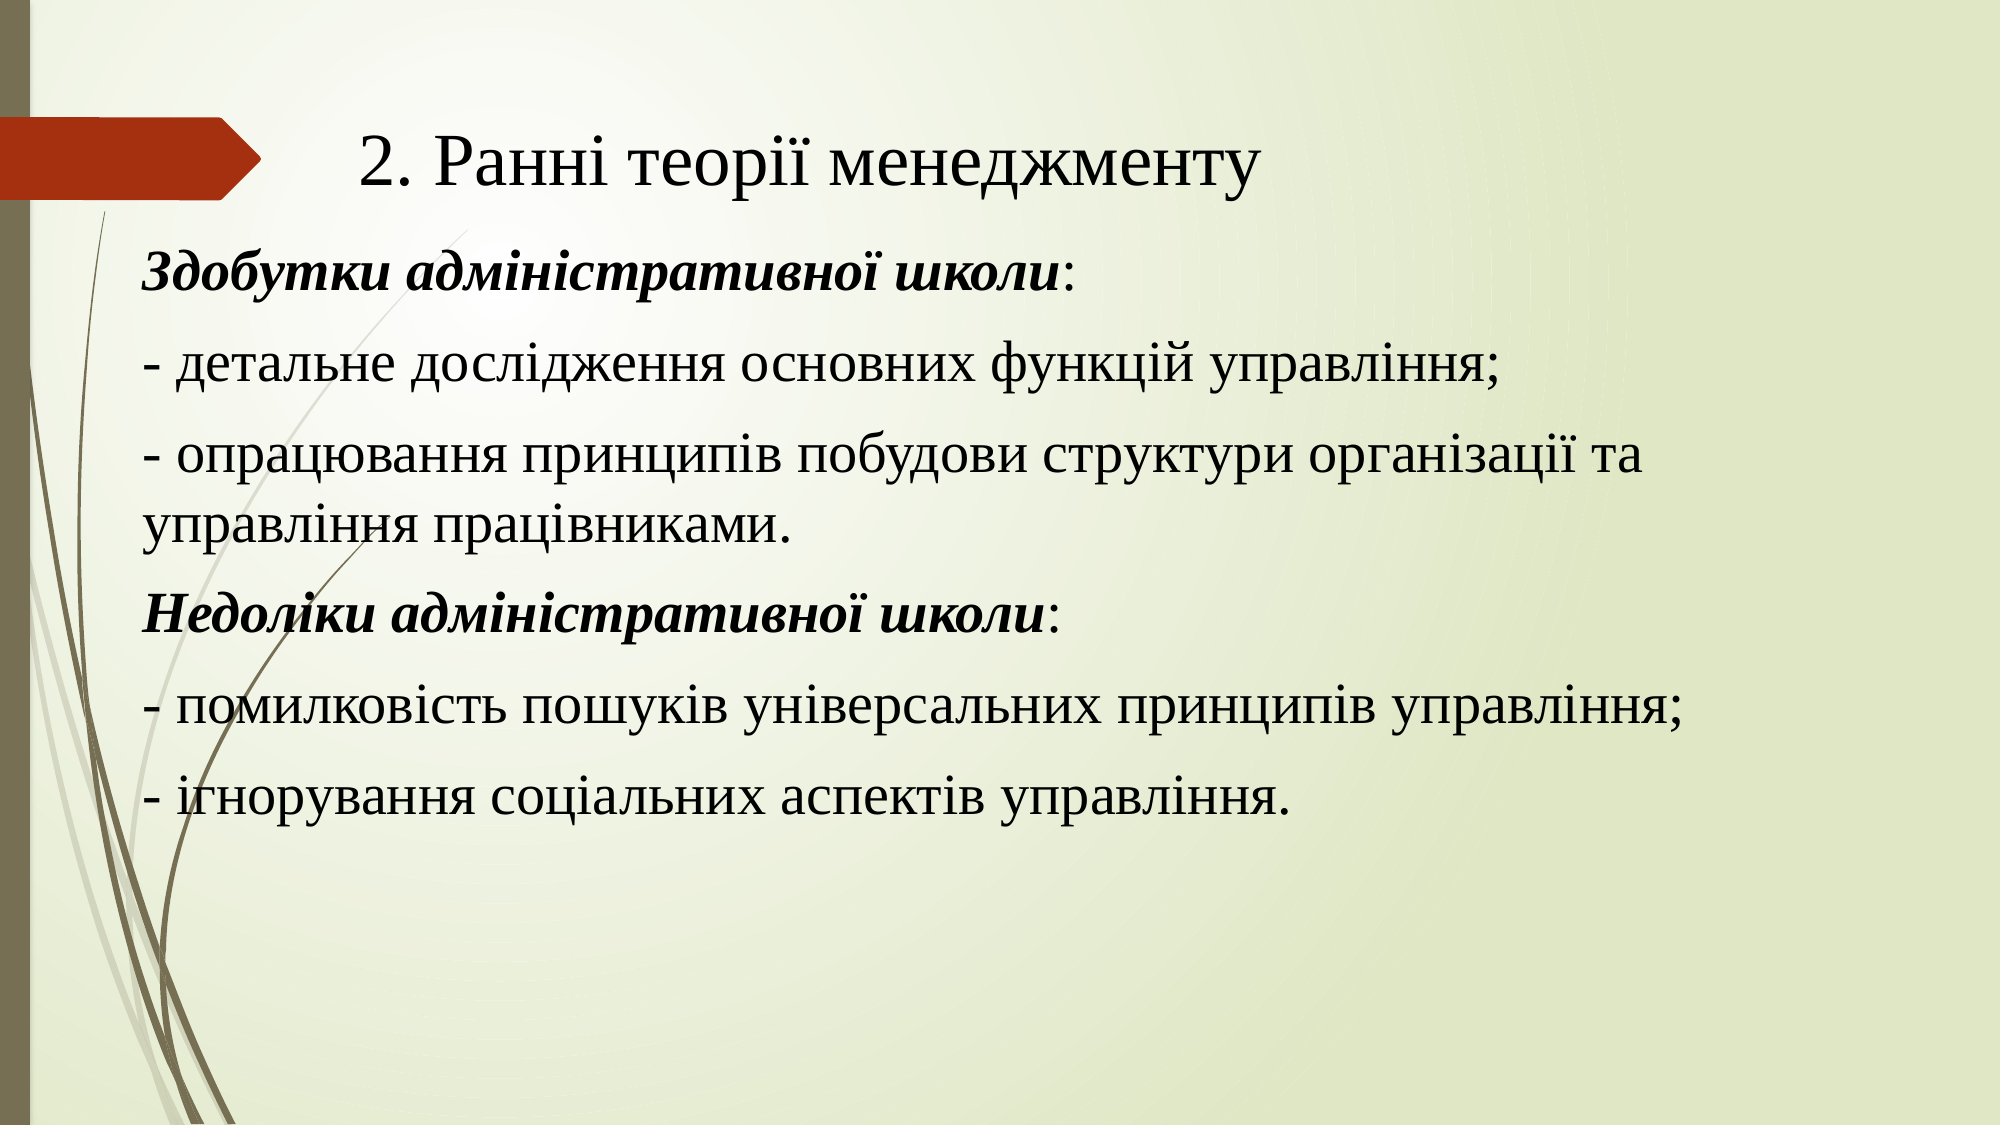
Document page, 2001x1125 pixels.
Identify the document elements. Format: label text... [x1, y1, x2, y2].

list Здобутки адміністративної школи: - детальне дослідження основних функцій управління; - опрацювання принципів побудови структури організації та управління працівниками. Недоліки адміністративної школи: - помилковість пошуків універсальних принципів управління; - ігнорування соціальних аспектів управління. [127, 224, 1888, 1019]
title 2. Ранні теорії менеджменту [343, 102, 1888, 224]
